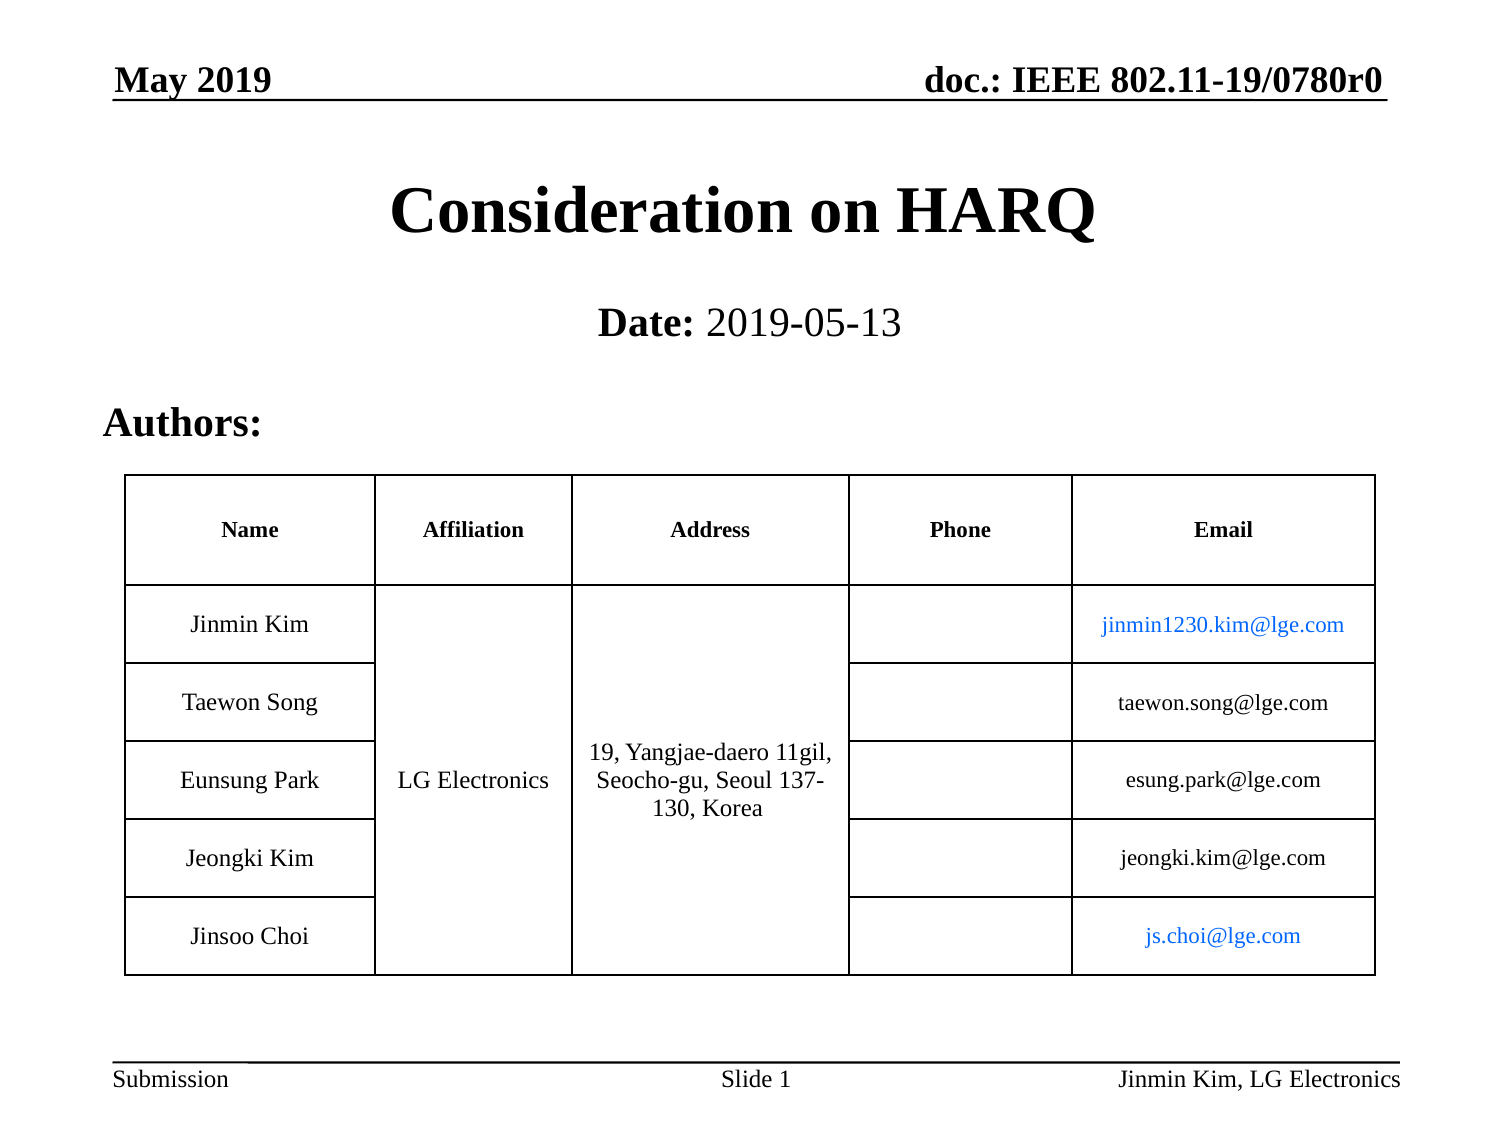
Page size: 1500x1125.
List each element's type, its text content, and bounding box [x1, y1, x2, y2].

table_header Affiliation [376, 476, 571, 584]
table_cell Jinmin Kim [126, 586, 374, 662]
table_cell [850, 742, 1071, 818]
table_cell [850, 664, 1071, 740]
table_cell [850, 898, 1071, 974]
table_cell Jinsoo Choi [126, 898, 374, 974]
table_cell taewon.song@lge.com [1073, 664, 1374, 740]
table_header Name [126, 476, 374, 584]
slide_number Slide 1 [712, 1061, 800, 1093]
table_cell LG Electronics [376, 586, 571, 974]
footer Jinmin Kim, LG Electronics [1114, 1061, 1402, 1093]
table_cell Jeongki Kim [126, 820, 374, 896]
table_cell [850, 820, 1071, 896]
list Date: 2019-05-13 [112, 287, 1388, 350]
table_cell js.choi@lge.com [1073, 898, 1374, 974]
text_box Authors: [87, 387, 325, 450]
table_cell jeongki.kim@lge.com [1073, 820, 1374, 896]
table_cell [850, 586, 1071, 662]
table_cell 19, Yangjae-daero 11gil, Seocho-gu, Seoul 137-130, Korea [573, 586, 848, 974]
table_cell esung.park@lge.com [1073, 742, 1374, 818]
table_header Address [573, 476, 848, 584]
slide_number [114, 54, 274, 101]
title Consideration on HARQ [62, 112, 1425, 300]
table_cell jinmin1230.kim@lge.com [1073, 586, 1374, 662]
table_cell Eunsung Park [126, 742, 374, 818]
table_cell Taewon Song [126, 664, 374, 740]
table_header Phone [850, 476, 1071, 584]
table_header Email [1073, 476, 1374, 584]
